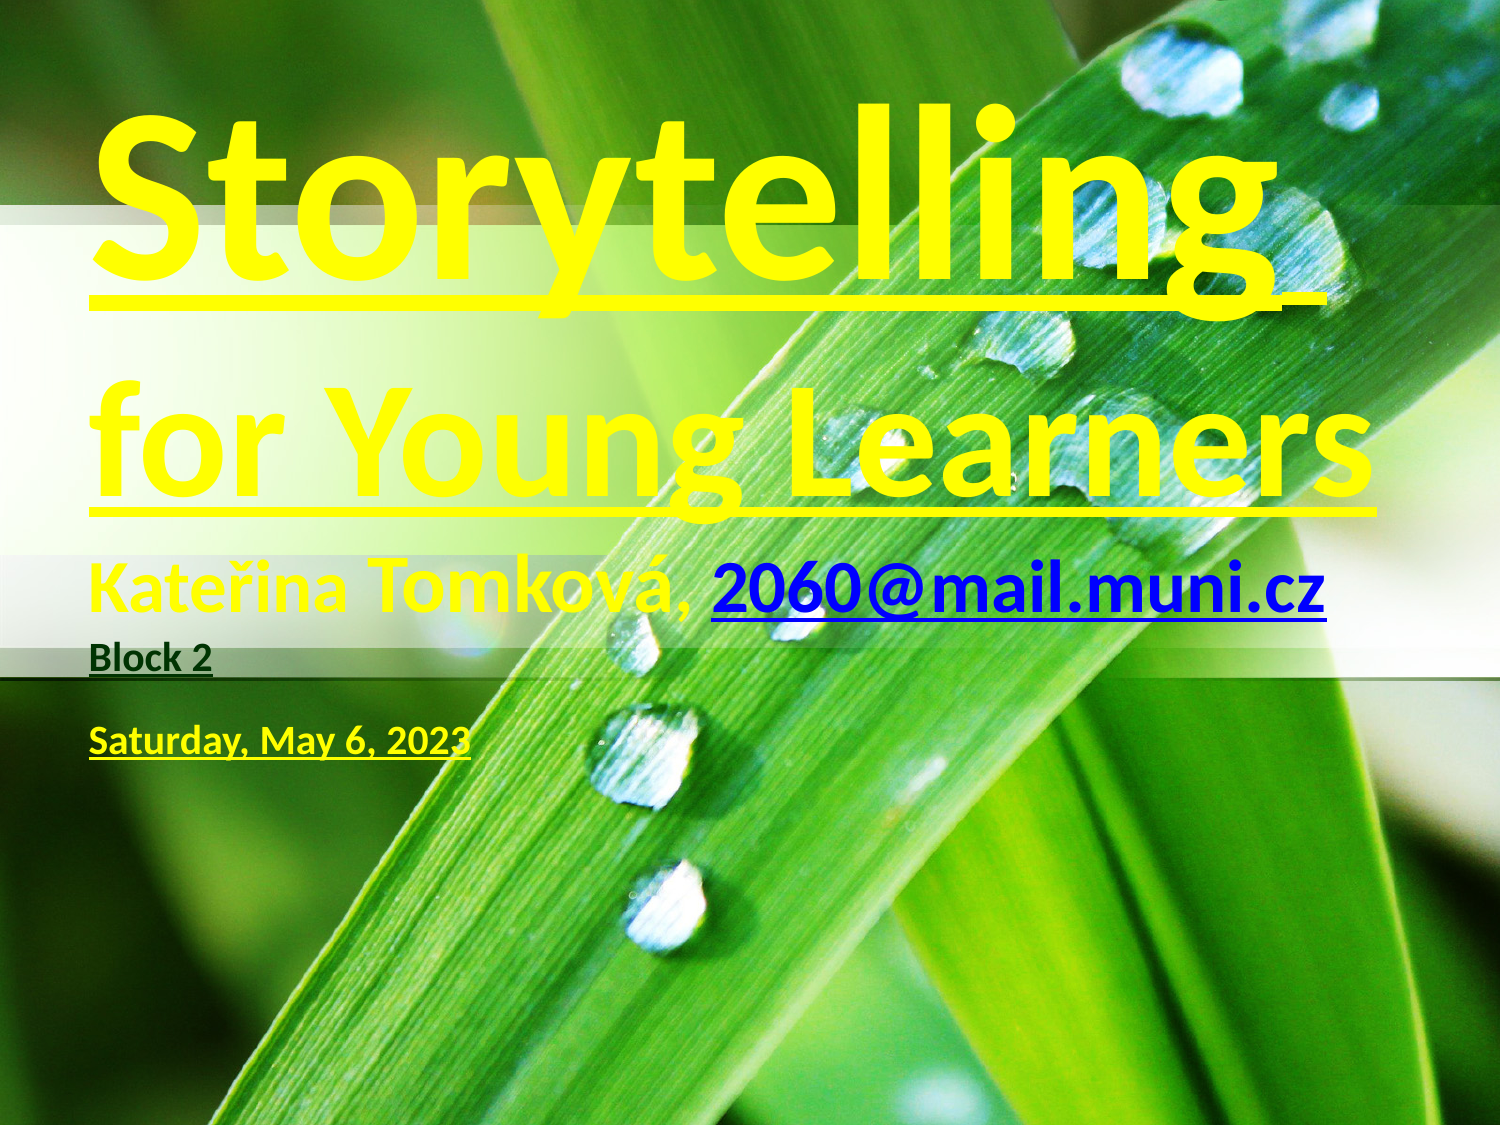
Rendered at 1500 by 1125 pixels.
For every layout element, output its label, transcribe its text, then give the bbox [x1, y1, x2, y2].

title AJ5415 Storytelling for Young Learners Kateřina Tomková, 2060@mail.muni.cz Block 2 Saturday, May 6, 2023 [73, 186, 1427, 413]
picture [0, 0, 1500, 1125]
